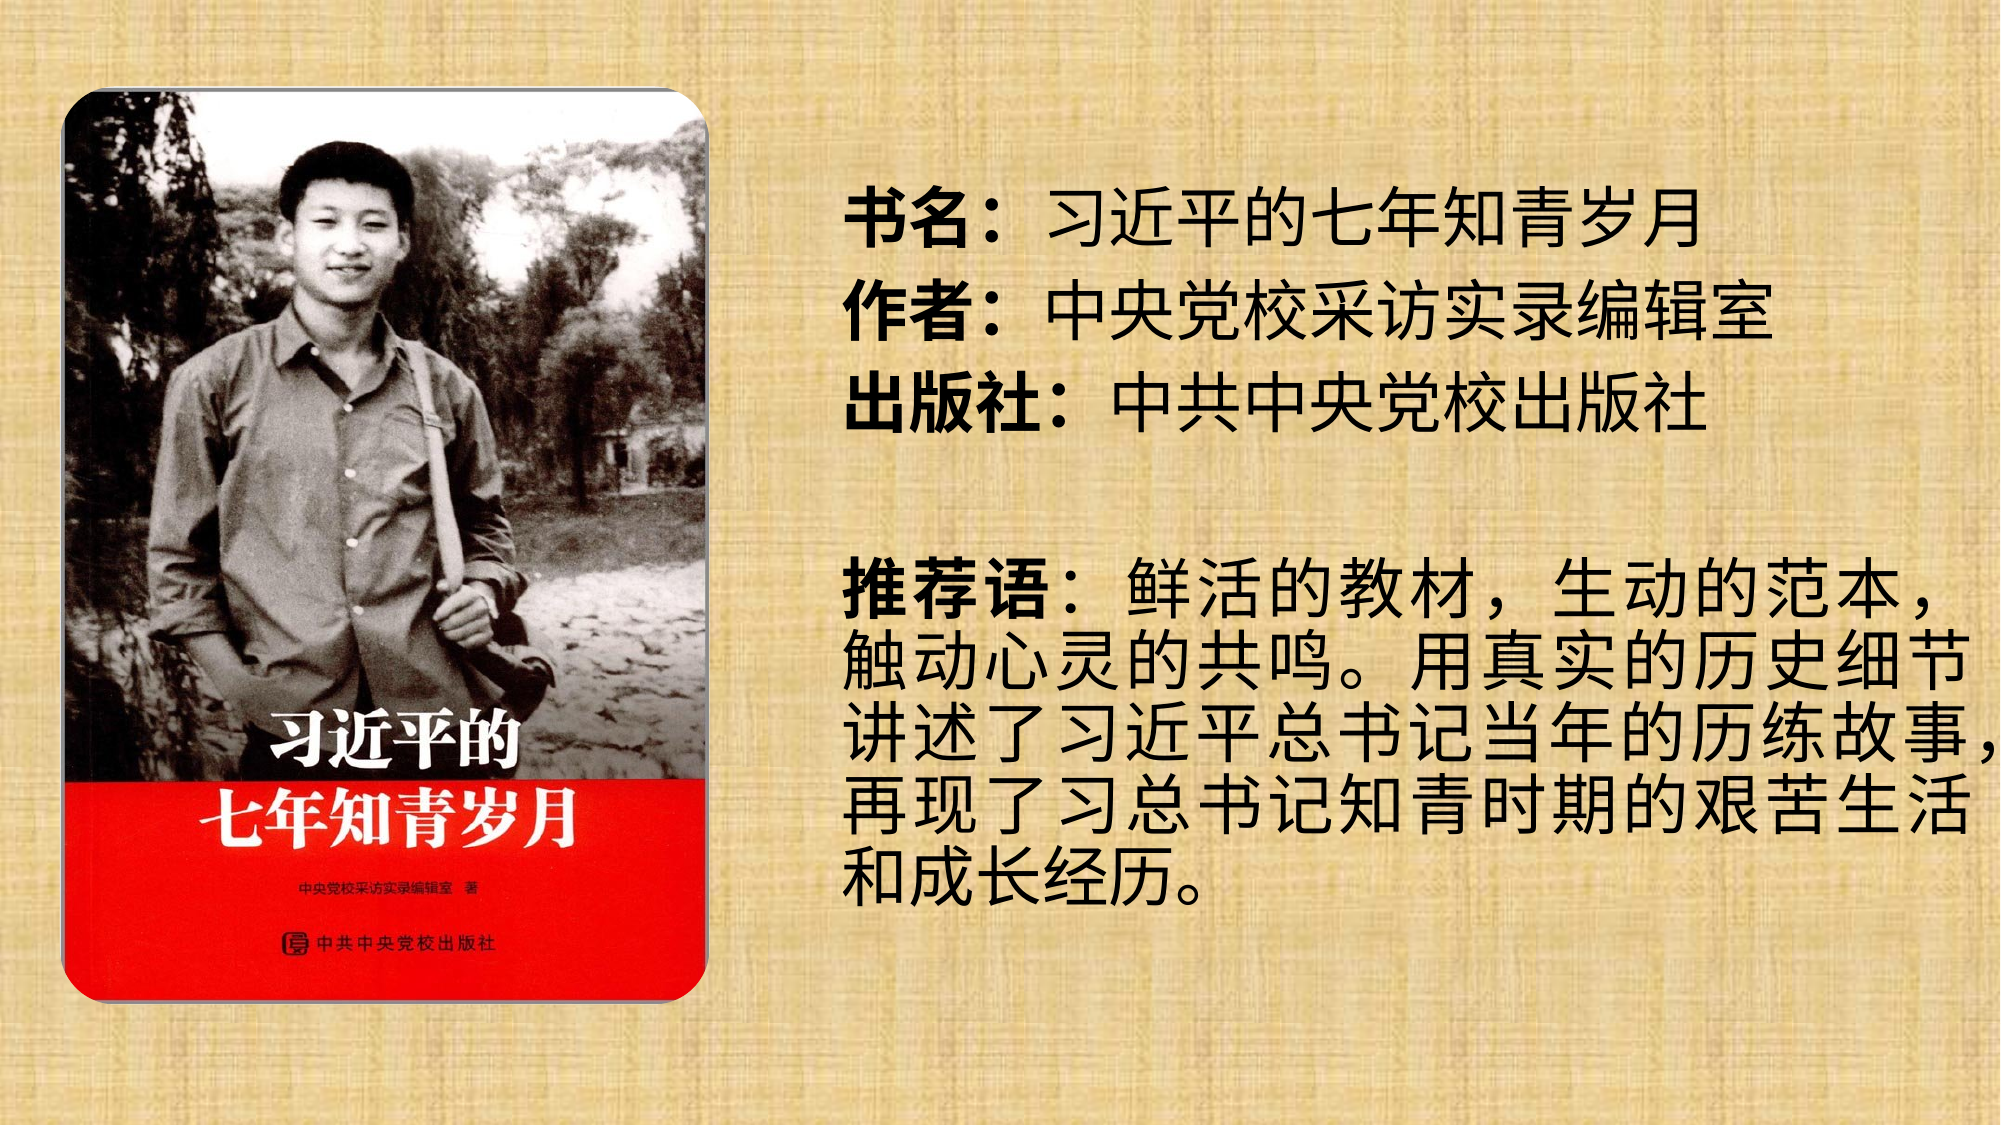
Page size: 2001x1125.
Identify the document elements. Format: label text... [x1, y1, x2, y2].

picture [0, 0, 2001, 1125]
list 书名：习近平的七年知青岁月 作者：中央党校采访实录编辑室 出版社：中共中央党校出版社 推荐语：鲜活的教材，生动的范本，触动心灵的共鸣。用真实的历史细节讲述了习近平总书记当年的历练故事，再现了习总书记知青时期的艰苦生活和成长经历。 [826, 177, 1989, 1125]
title [137, 59, 858, 847]
